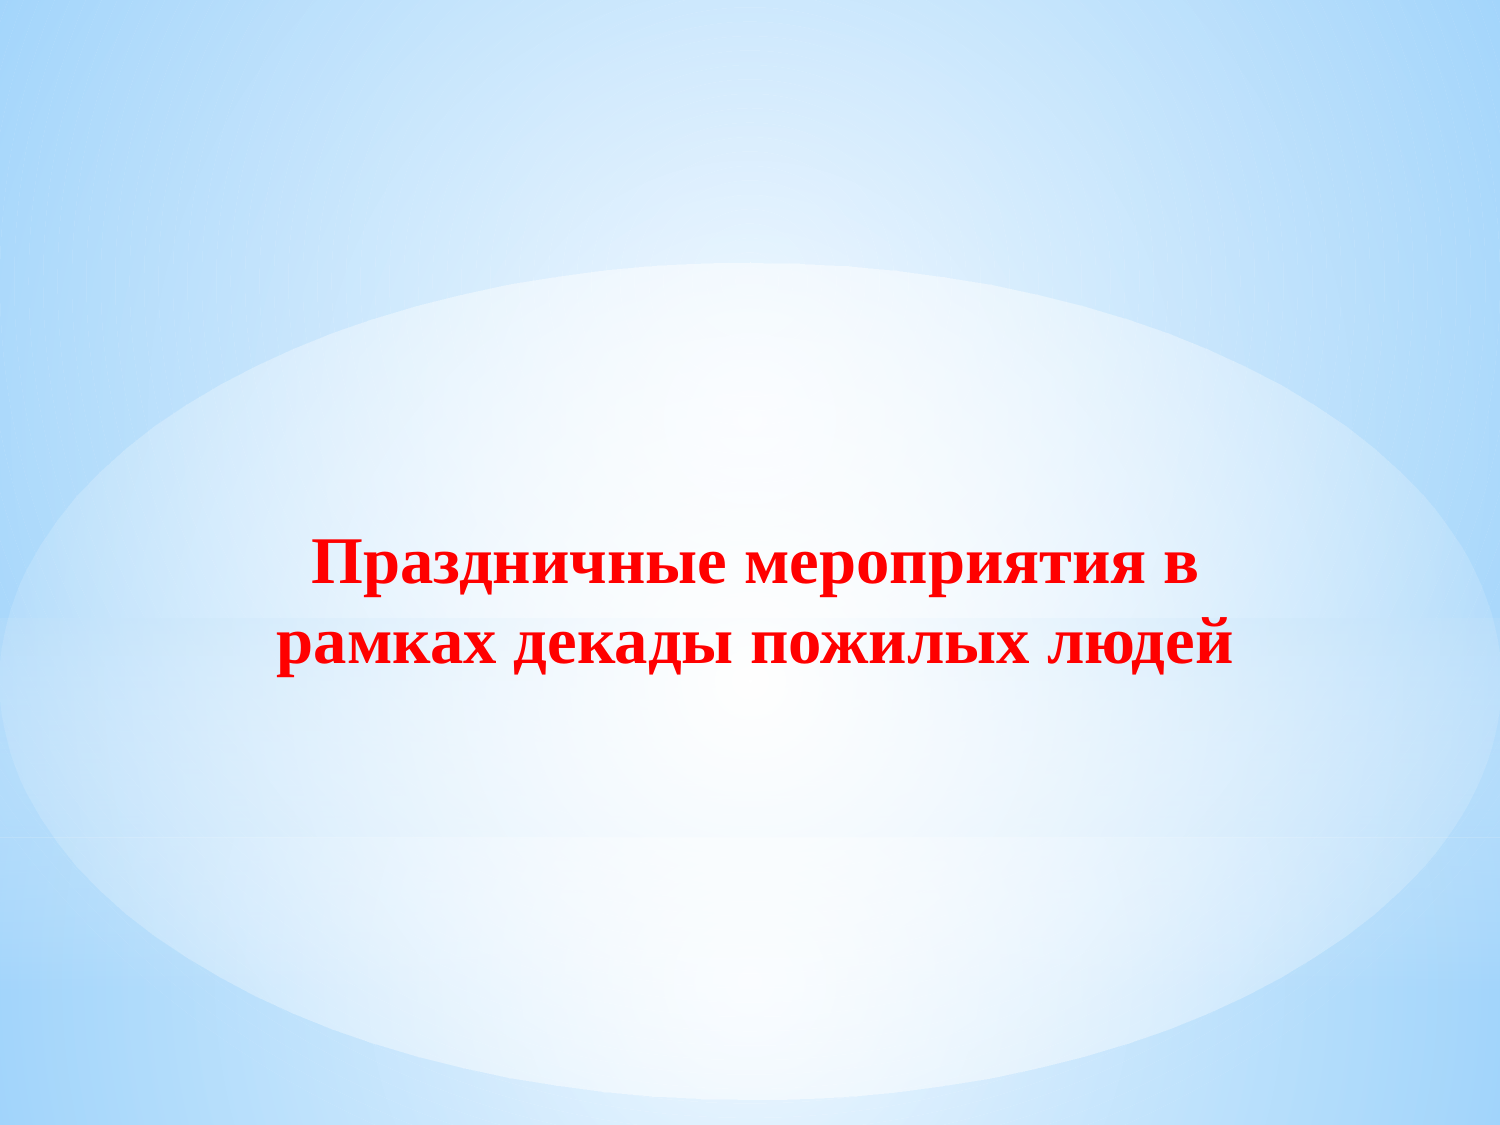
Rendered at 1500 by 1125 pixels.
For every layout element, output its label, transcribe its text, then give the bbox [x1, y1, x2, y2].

text_box Праздничные мероприятия в рамках декады пожилых людей [182, 509, 1329, 685]
